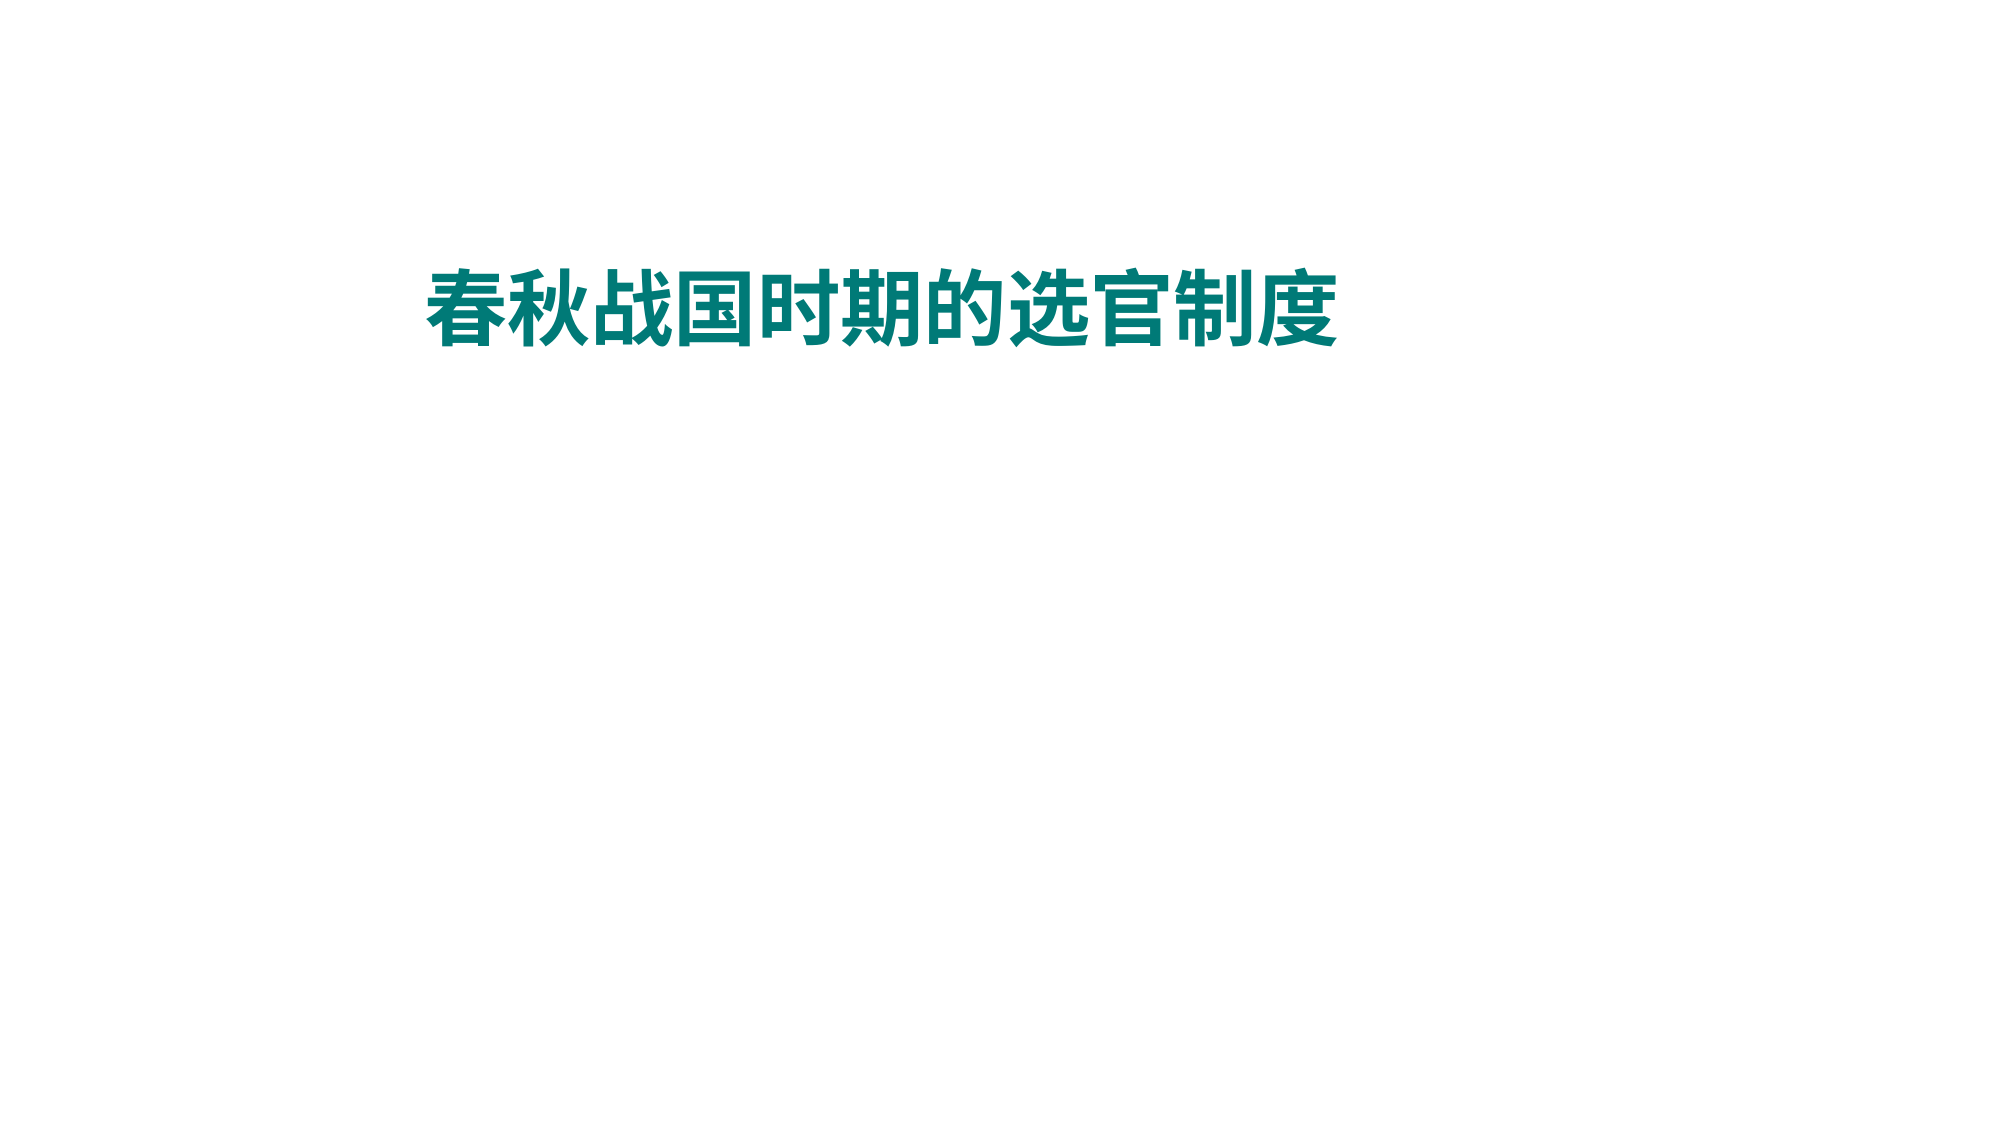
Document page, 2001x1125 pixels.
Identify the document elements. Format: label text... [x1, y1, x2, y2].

text_box 春秋战国时期的选官制度 [409, 248, 1356, 364]
